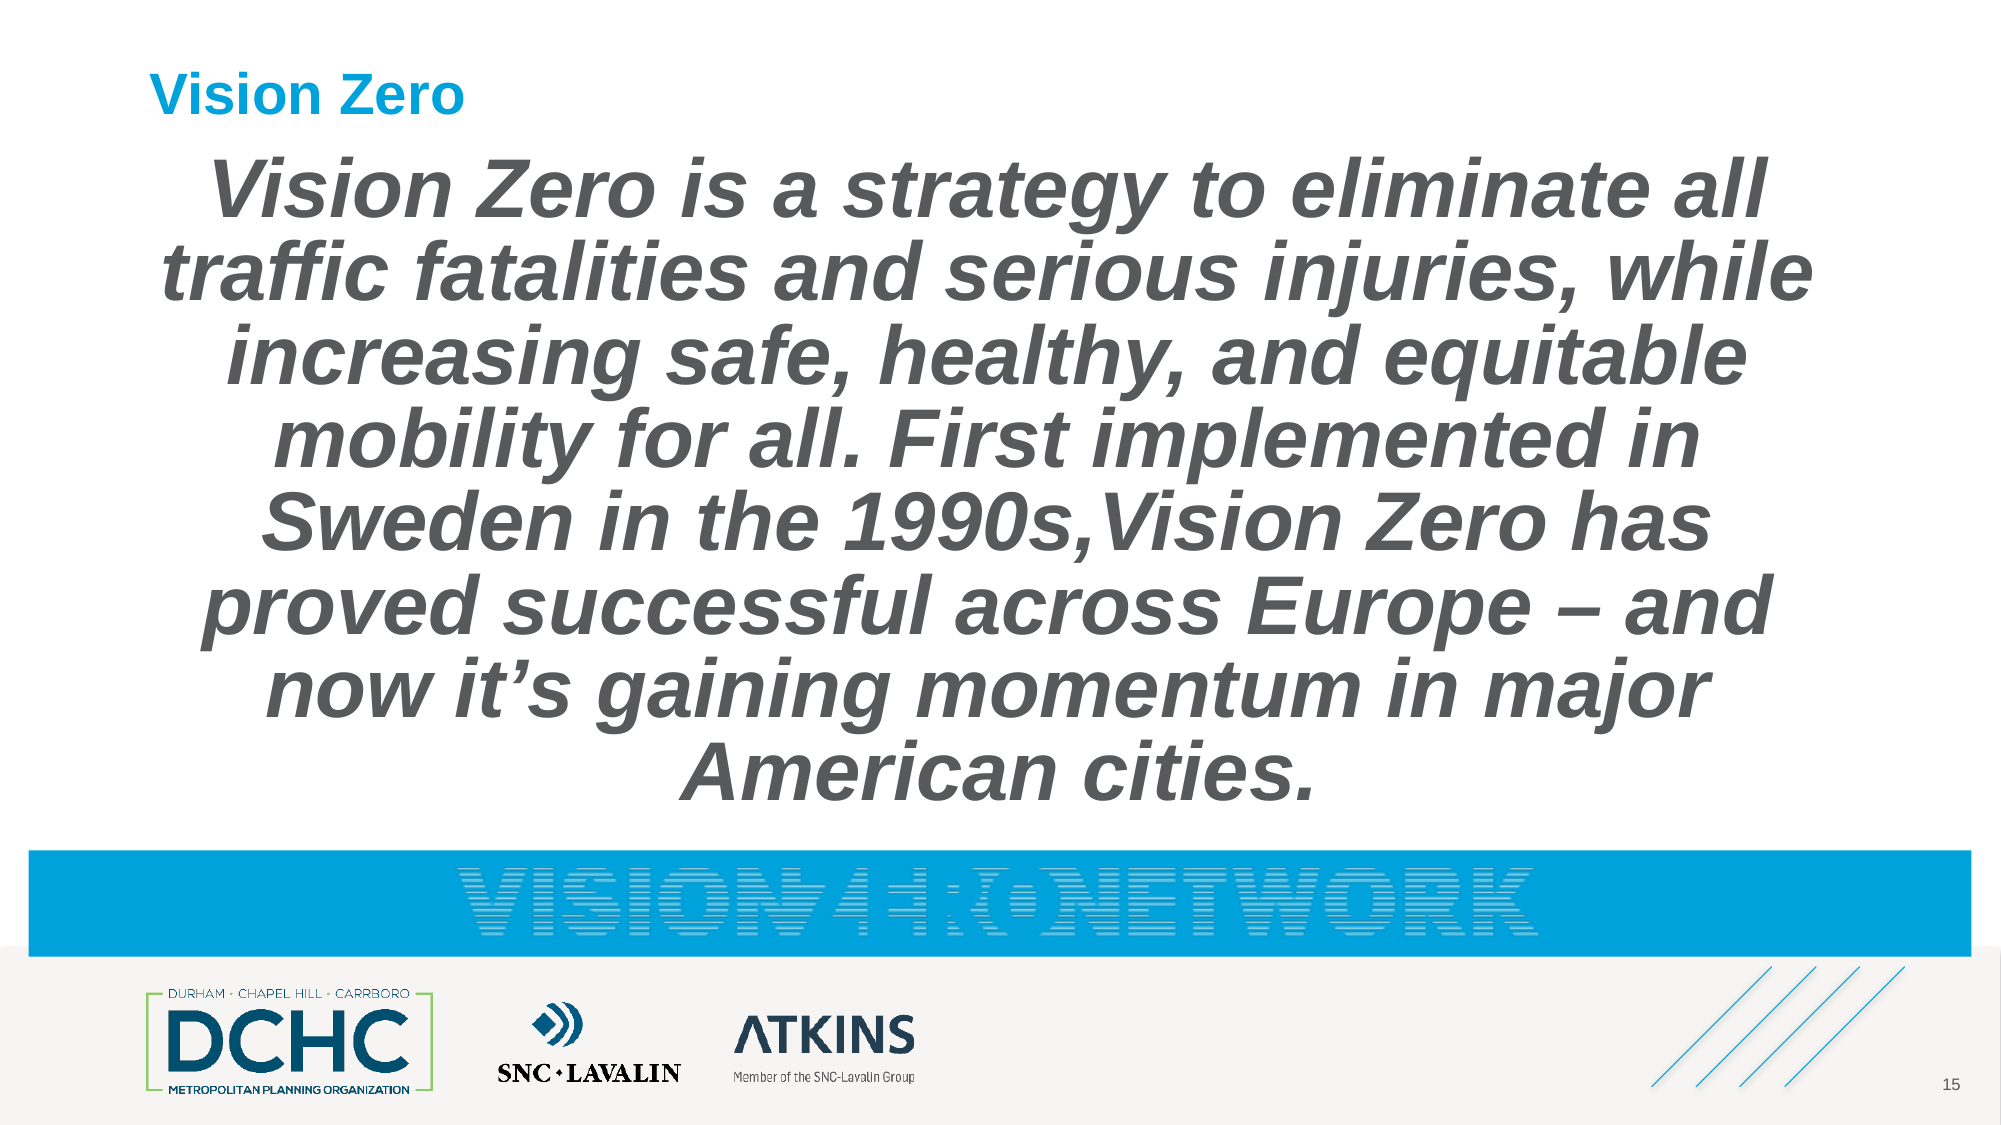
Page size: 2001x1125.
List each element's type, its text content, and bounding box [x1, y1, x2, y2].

picture [1739, 966, 1861, 1088]
slide_number 15 [1882, 1063, 1961, 1095]
title Vision Zero [149, 19, 1851, 171]
picture [1651, 966, 1773, 1088]
picture [1784, 966, 1906, 1088]
text_box [28, 850, 411, 957]
text_box [1589, 850, 1972, 957]
picture [480, 983, 932, 1099]
picture [136, 978, 442, 1104]
list Vision Zero is a strategy to eliminate all traffic fatalities and serious injuries, while increasing safe, healthy, and equitable mobility for all. First implemented in Sweden in the 1990s,Vision Zero has proved successful across Europe – and now it’s gaining momentum in major American cities. [149, 188, 1851, 634]
